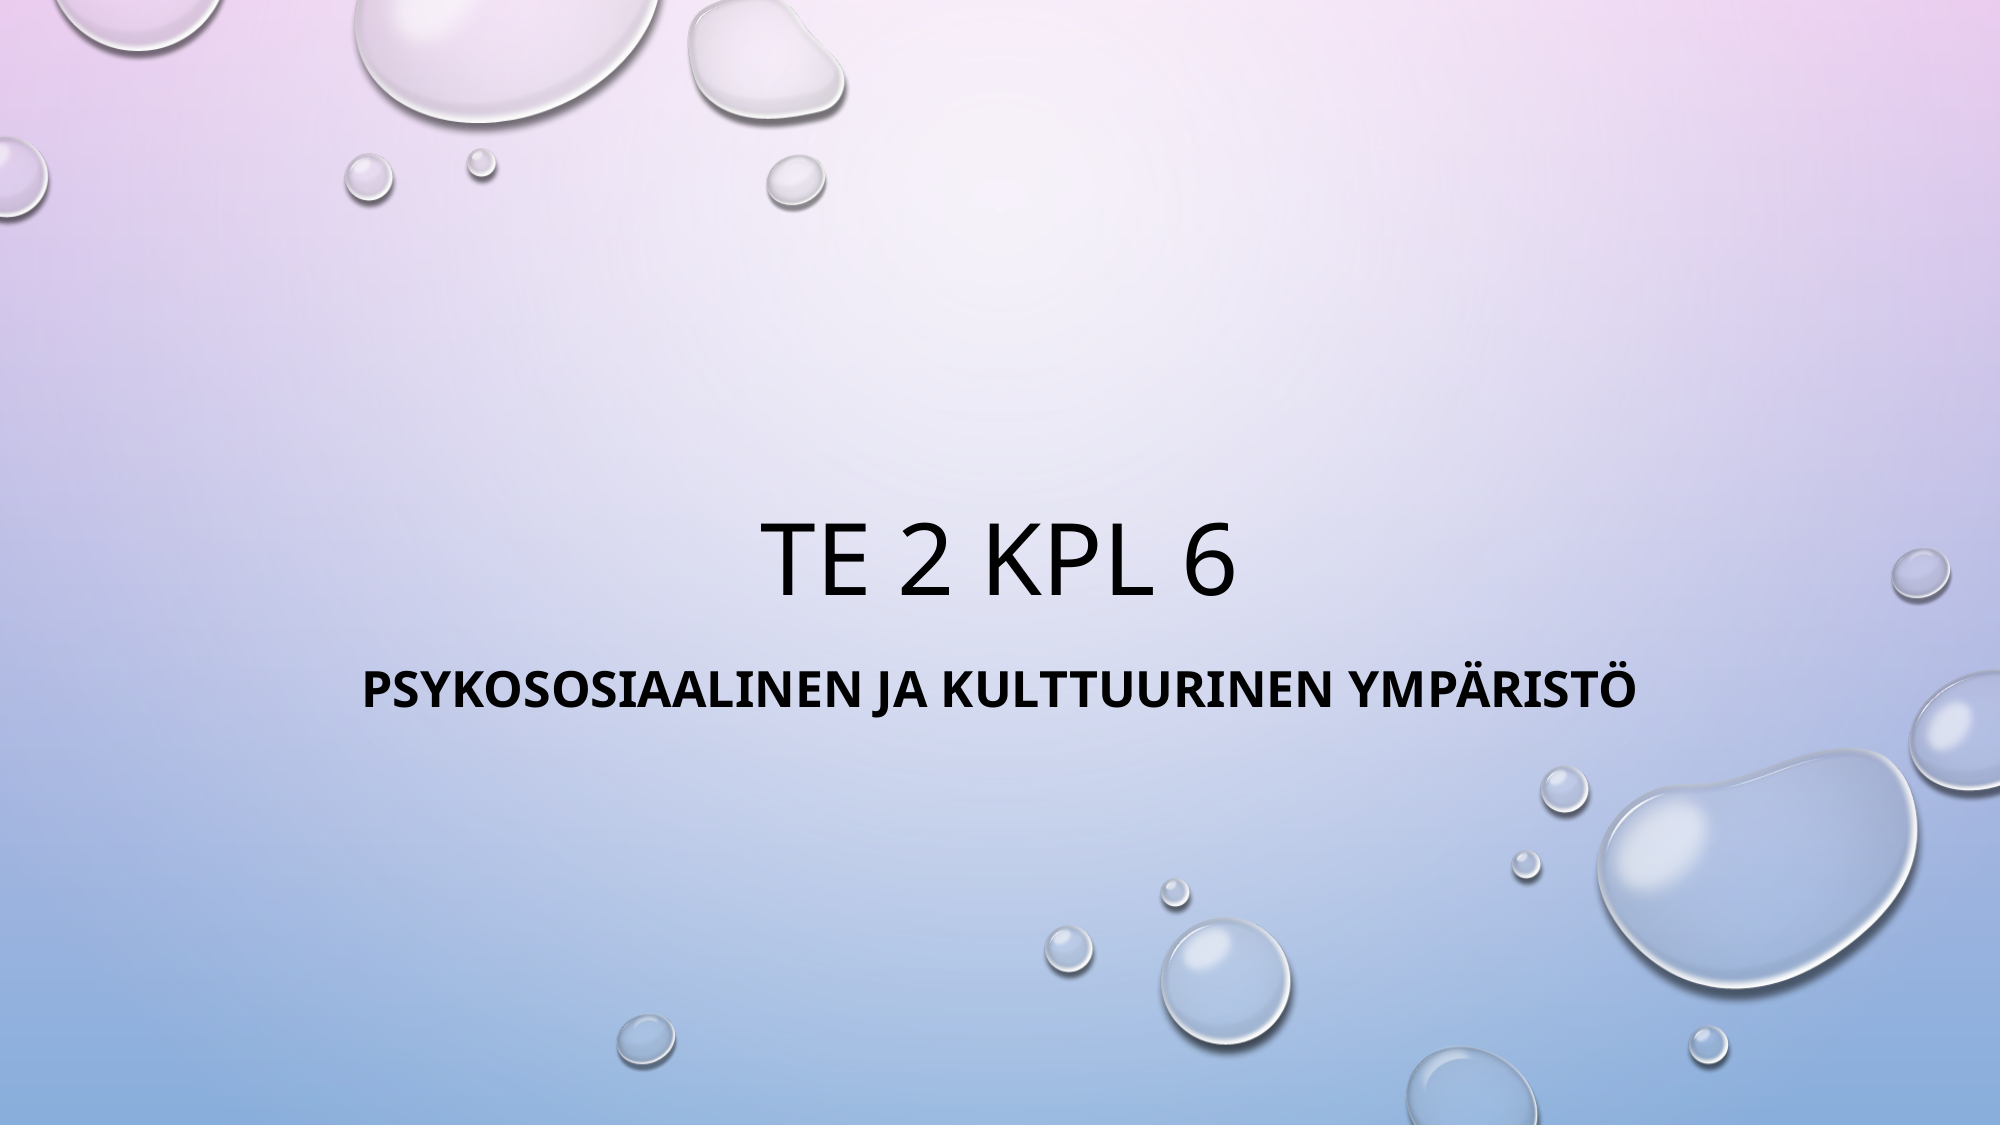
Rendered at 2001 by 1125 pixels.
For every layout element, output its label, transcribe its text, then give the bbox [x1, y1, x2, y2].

subtitle Psykososiaalinen ja kulttuurinen ympäristö [287, 637, 1713, 863]
picture [0, 0, 2000, 1125]
title Te 2 kpl 6 [287, 213, 1713, 625]
